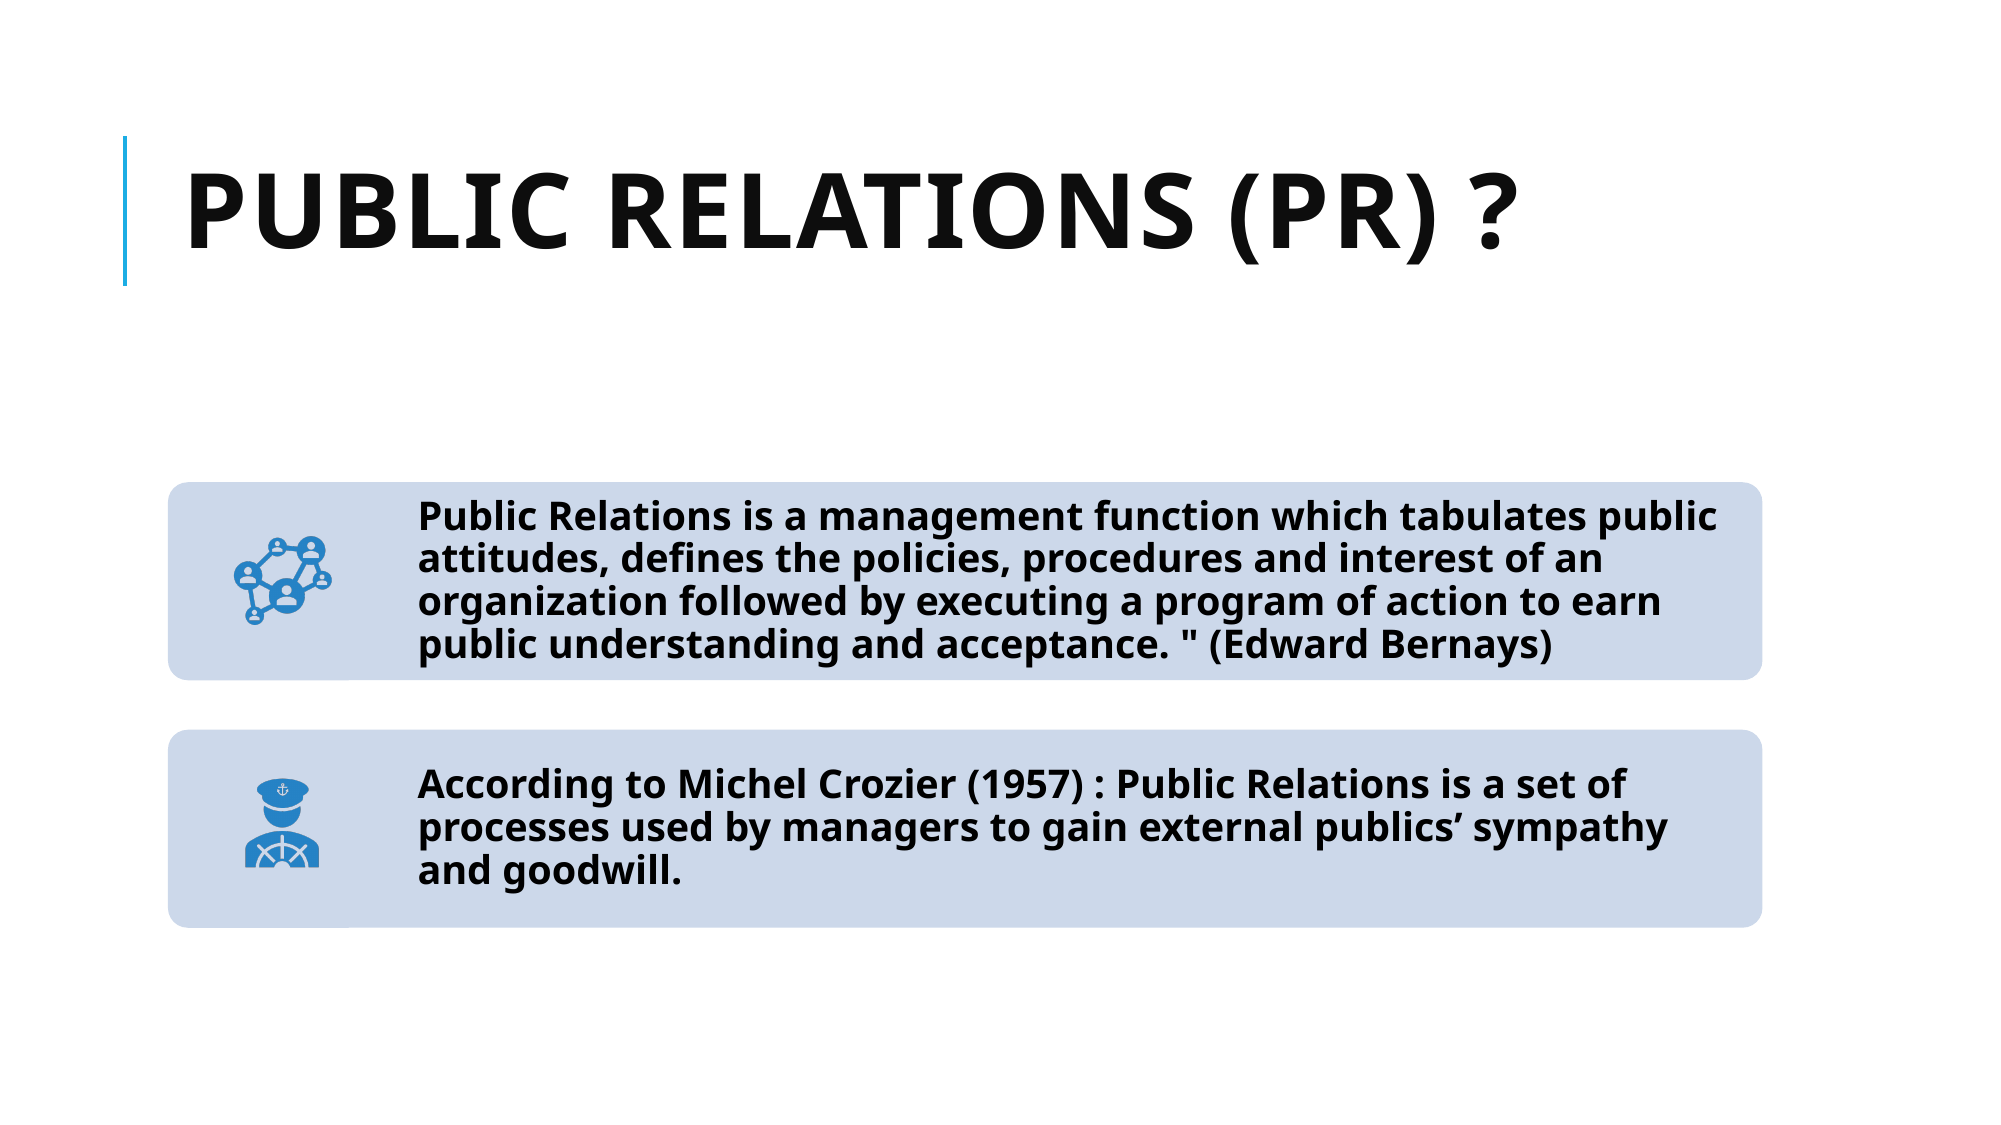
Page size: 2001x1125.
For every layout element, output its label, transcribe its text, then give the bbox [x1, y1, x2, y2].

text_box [167, 374, 1763, 1036]
title Public Relations (PR) ? [168, 96, 1763, 342]
